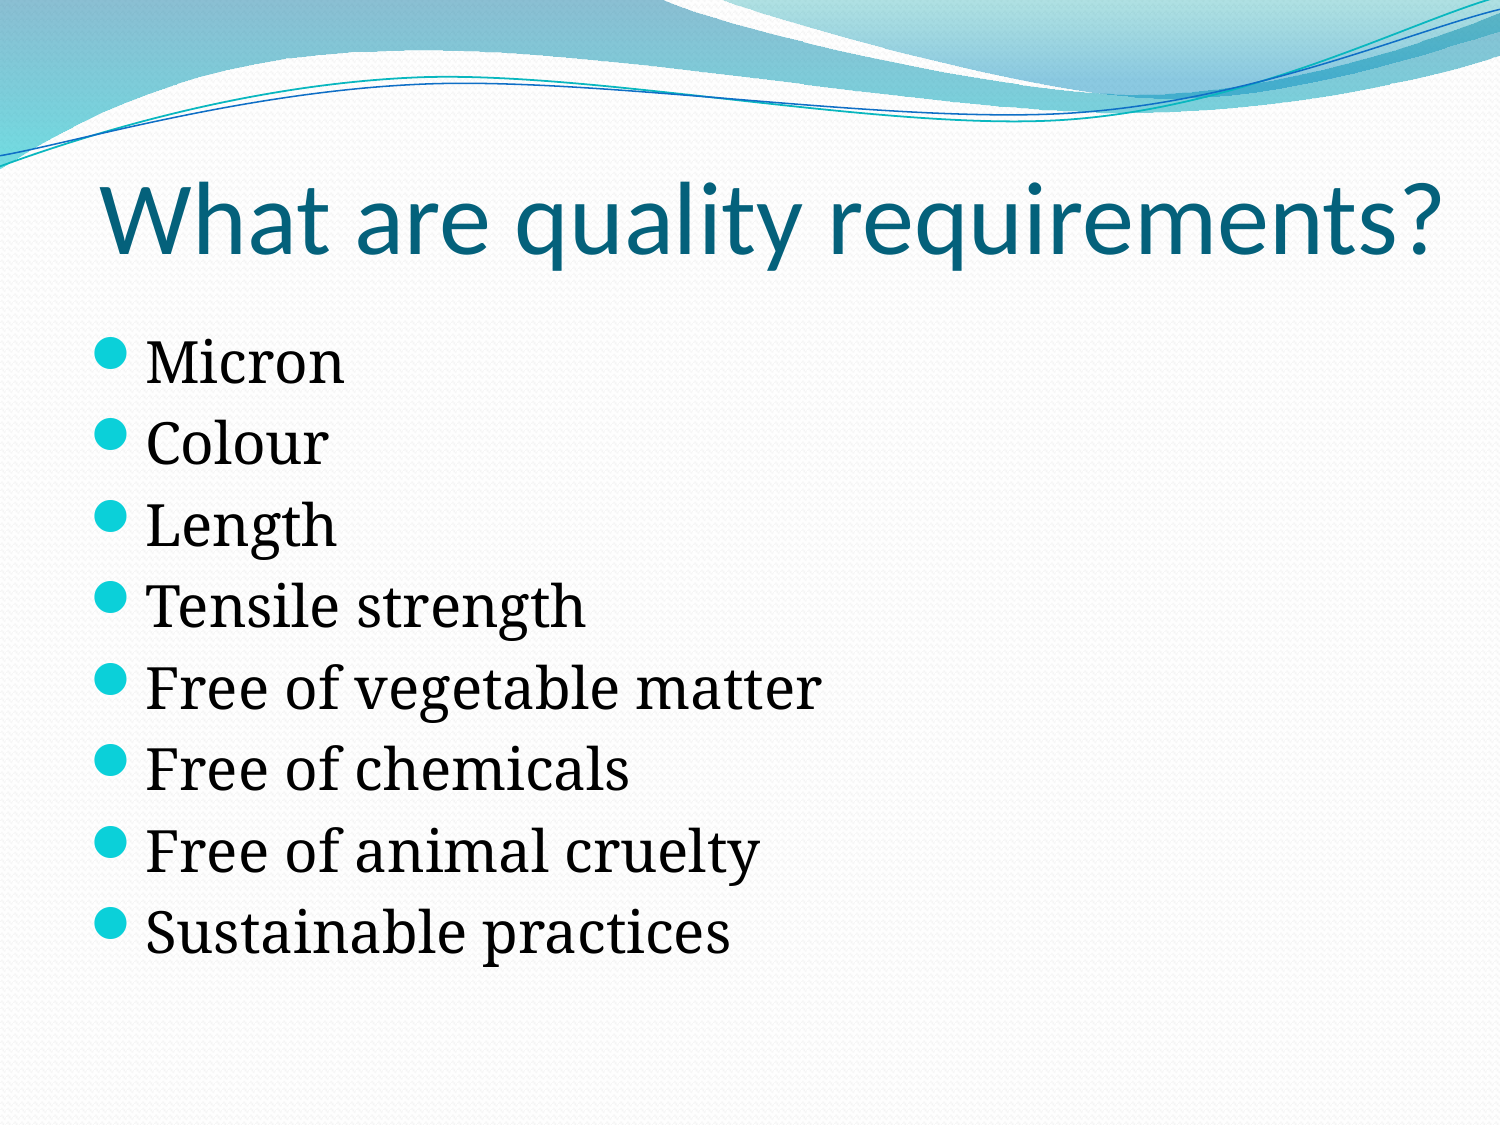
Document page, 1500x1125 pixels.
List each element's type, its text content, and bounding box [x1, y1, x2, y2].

title What are quality requirements? [99, 87, 1450, 275]
list Micron Colour Length Tensile strength Free of vegetable matter Free of chemicals Free of animal cruelty Sustainable practices [75, 317, 1425, 1038]
